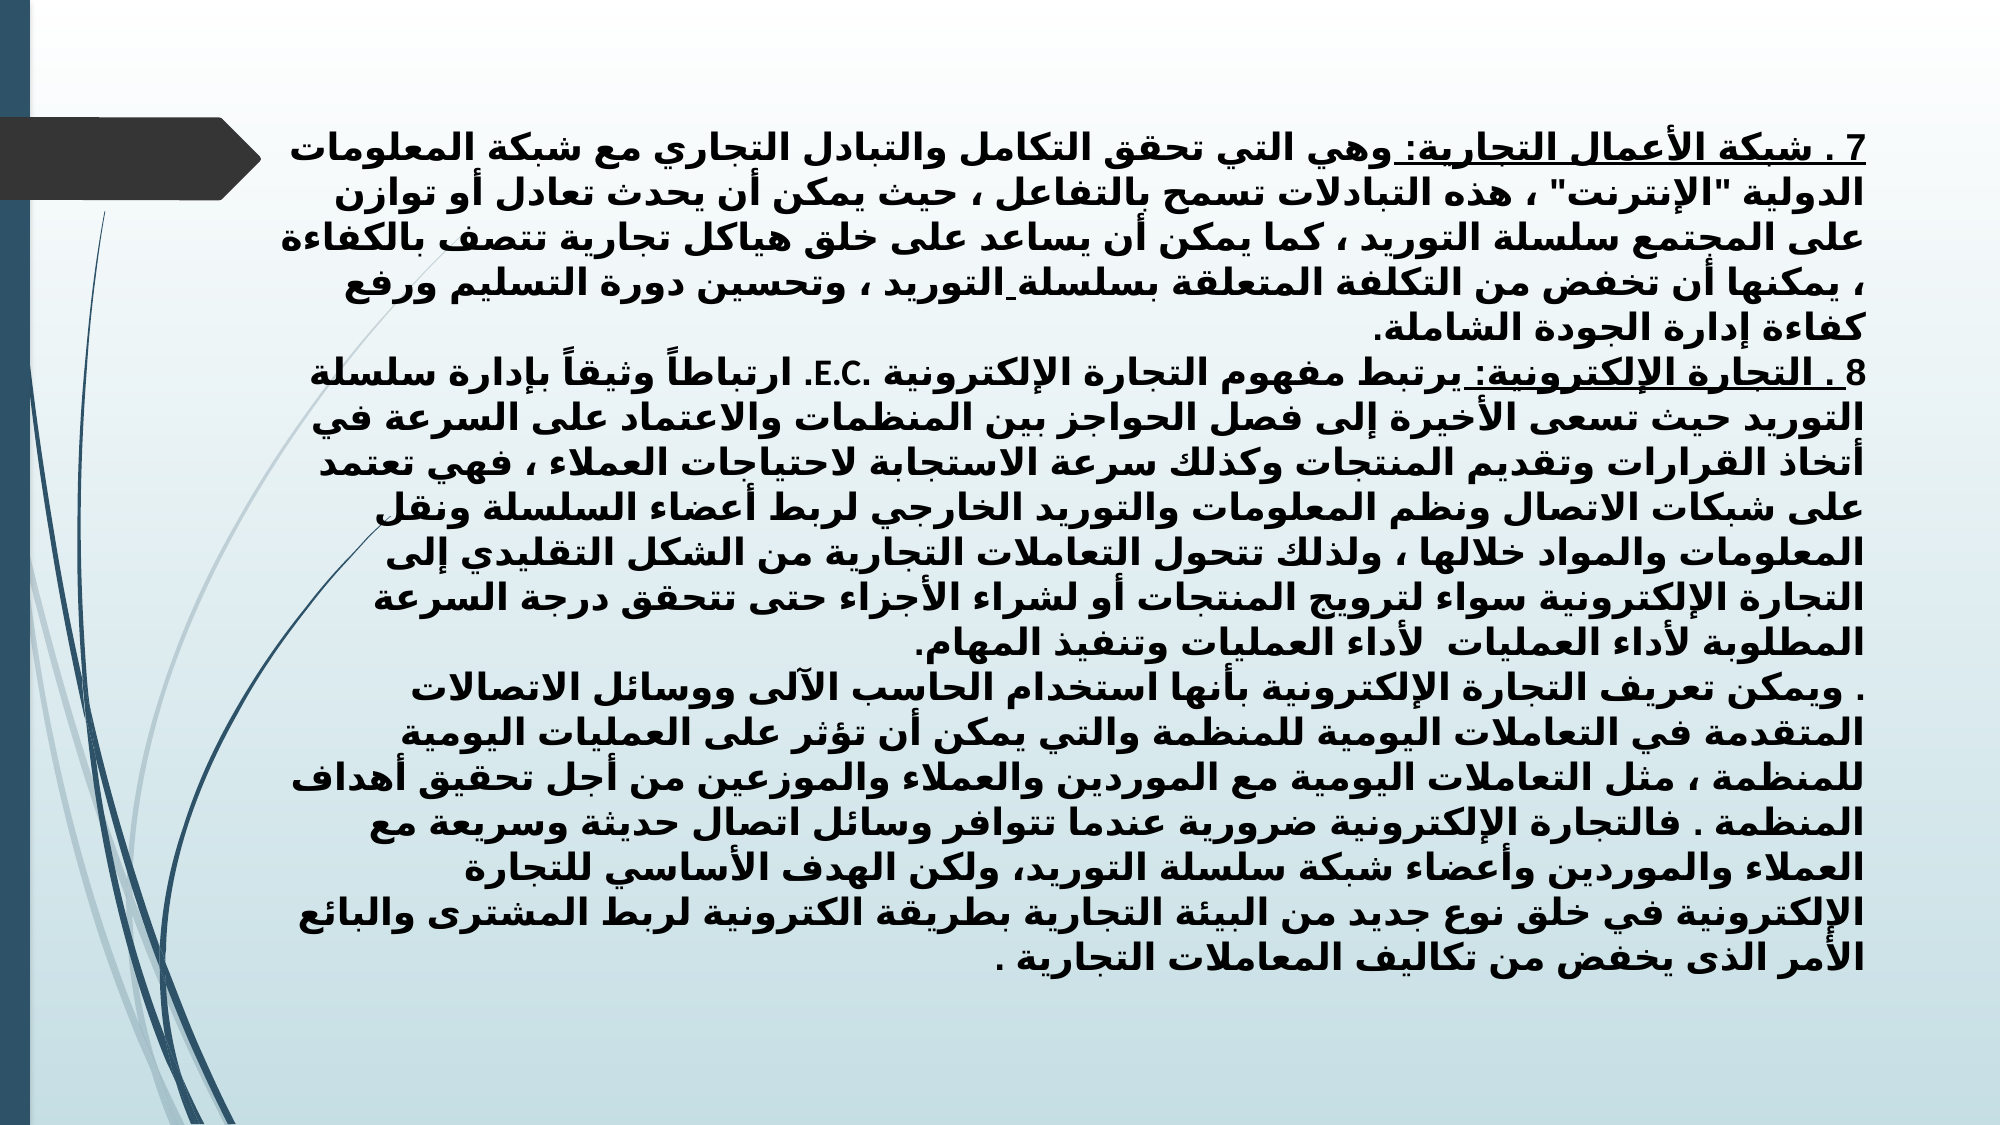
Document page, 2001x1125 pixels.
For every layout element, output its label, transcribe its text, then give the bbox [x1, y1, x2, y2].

text_box 7 . شبكة الأعمال التجارية: وهي التي تحقق التكامل والتبادل التجاري مع شبكة المعلومات الدولية "الإنترنت" ، هذه التبادلات تسمح بالتفاعل ، حيث يمكن أن يحدث تعادل أو توازن على المجتمع سلسلة التوريد ، كما يمكن أن يساعد على خلق هياكل تجارية تتصف بالكفاءة ، يمكنها أن تخفض من التكلفة المتعلقة بسلسلة التوريد ، وتحسين دورة التسليم ورفع كفاءة إدارة الجودة الشاملة. 8 . التجارة الإلكترونية: يرتبط مفهوم التجارة الإلكترونية .E.C. ارتباطاً وثيقاً بإدارة سلسلة التوريد حيث تسعى الأخيرة إلى فصل الحواجز بين المنظمات والاعتماد على السرعة في أتخاذ القرارات وتقديم المنتجات وكذلك سرعة الاستجابة لاحتياجات العملاء ، فهي تعتمد على شبكات الاتصال ونظم المعلومات والتوريد الخارجي لربط أعضاء السلسلة ونقل المعلومات والمواد خلالها ، ولذلك تتحول التعاملات التجارية من الشكل التقليدي إلى التجارة الإلكترونية سواء لترويج المنتجات أو لشراء الأجزاء حتى تتحقق درجة السرعة المطلوبة لأداء العمليات لأداء العمليات وتنفيذ المهام. . ويمكن تعريف التجارة الإلكترونية بأنها استخدام الحاسب الآلى ووسائل الاتصالات المتقدمة في التعاملات اليومية للمنظمة والتي يمكن أن تؤثر على العمليات اليومية للمنظمة ، مثل التعاملات اليومية مع الموردين والعملاء والموزعين من أجل تحقيق أهداف المنظمة . فالتجارة الإلكترونية ضرورية عندما تتوافر وسائل اتصال حديثة وسريعة مع العملاء والموردين وأعضاء شبكة سلسلة التوريد، ولكن الهدف الأساسي للتجارة الإلكترونية في خلق نوع جديد من البيئة التجارية بطريقة الكترونية لربط المشترى والبائع الأمر الذى يخفض من تكاليف المعاملات التجارية . [258, 115, 1881, 1031]
